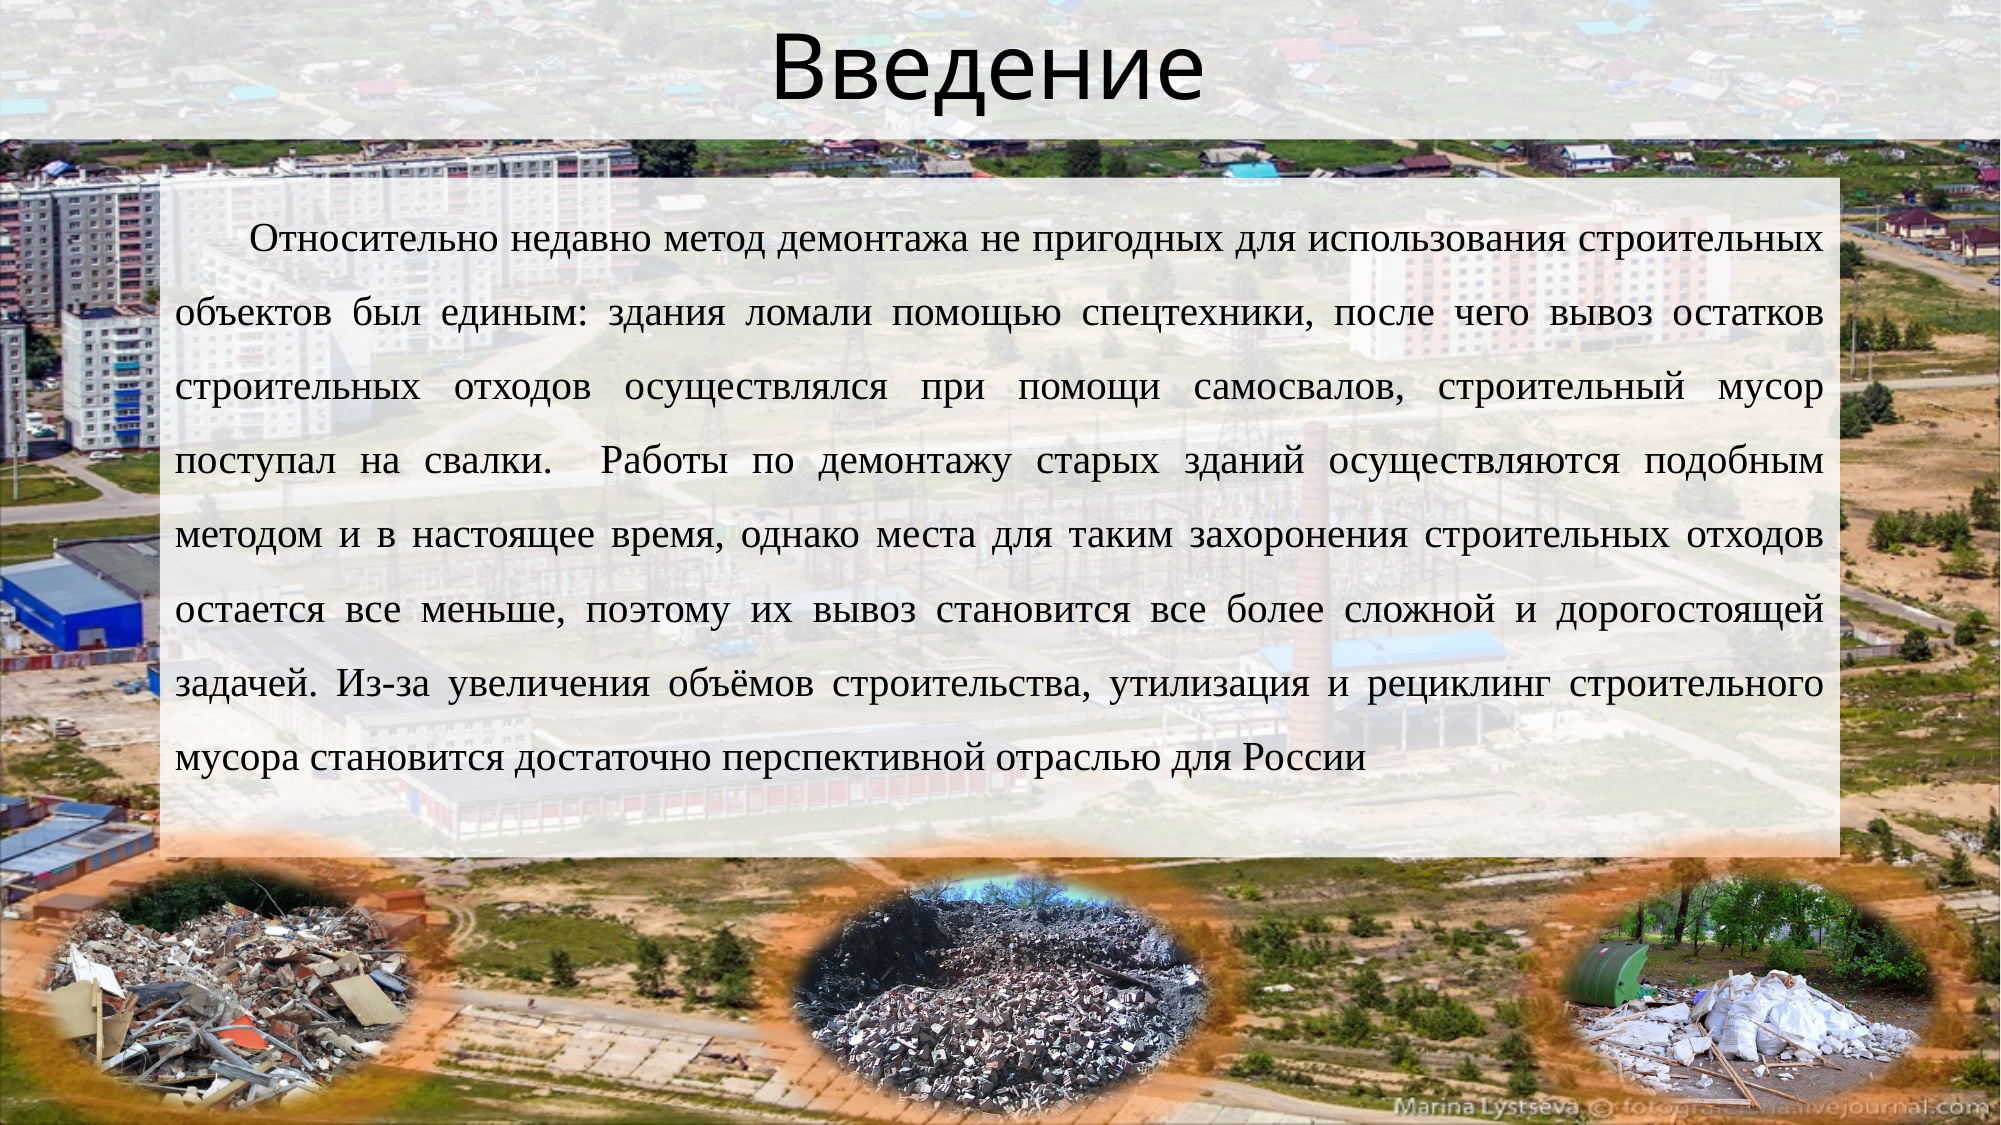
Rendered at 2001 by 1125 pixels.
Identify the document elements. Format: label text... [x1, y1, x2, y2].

picture [0, 0, 2001, 1125]
list Относительно недавно метод демонтажа не пригодных для использования строительных объектов был единым: здания ломали помощью спецтехники, после чего вывоз остатков строительных отходов осуществлялся при помощи самосвалов, строительный мусор поступал на свалки. Работы по демонтажу старых зданий осуществляются подобным методом и в настоящее время, однако места для таким захоронения строительных отходов остается все меньше, поэтому их вывоз становится все более сложной и дорогостоящей задачей. Из-за увеличения объёмов строительства, утилизация и рециклинг строительного мусора становится достаточно перспективной отраслью для России [159, 177, 1840, 858]
title Введение [0, 0, 2000, 140]
